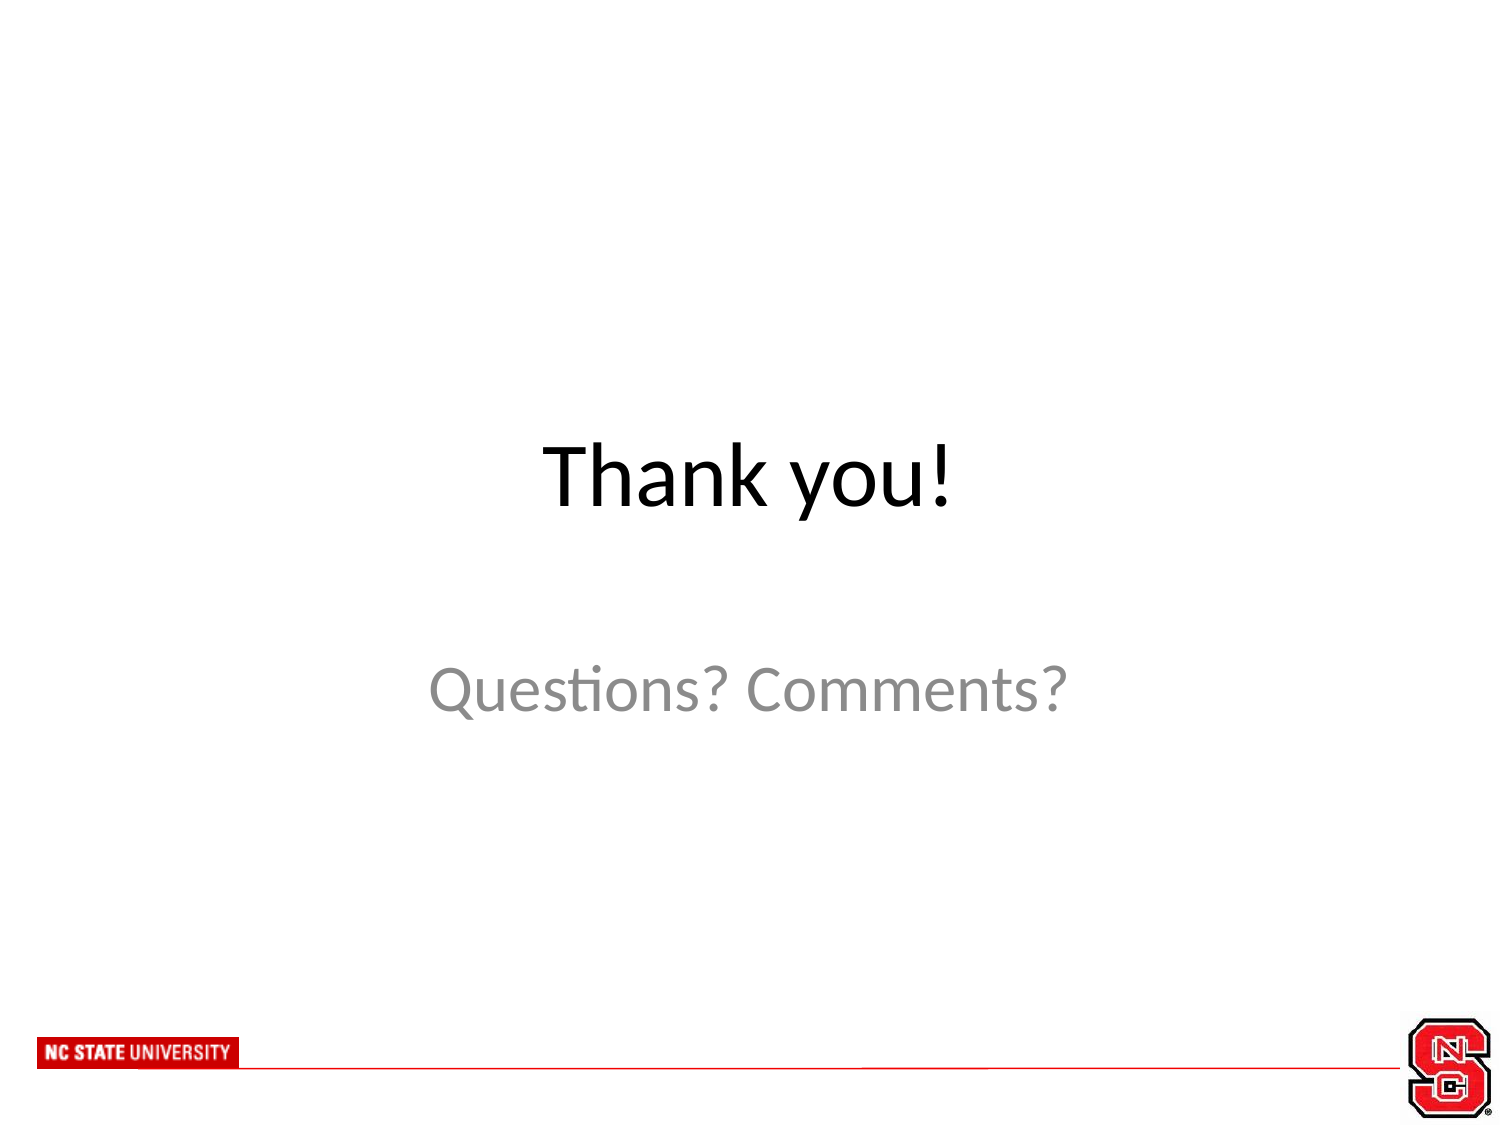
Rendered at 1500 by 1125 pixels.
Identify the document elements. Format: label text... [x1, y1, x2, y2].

subtitle Questions? Comments? [225, 637, 1275, 925]
picture [1400, 1011, 1500, 1125]
title Thank you! [112, 349, 1388, 591]
picture [37, 1037, 239, 1069]
